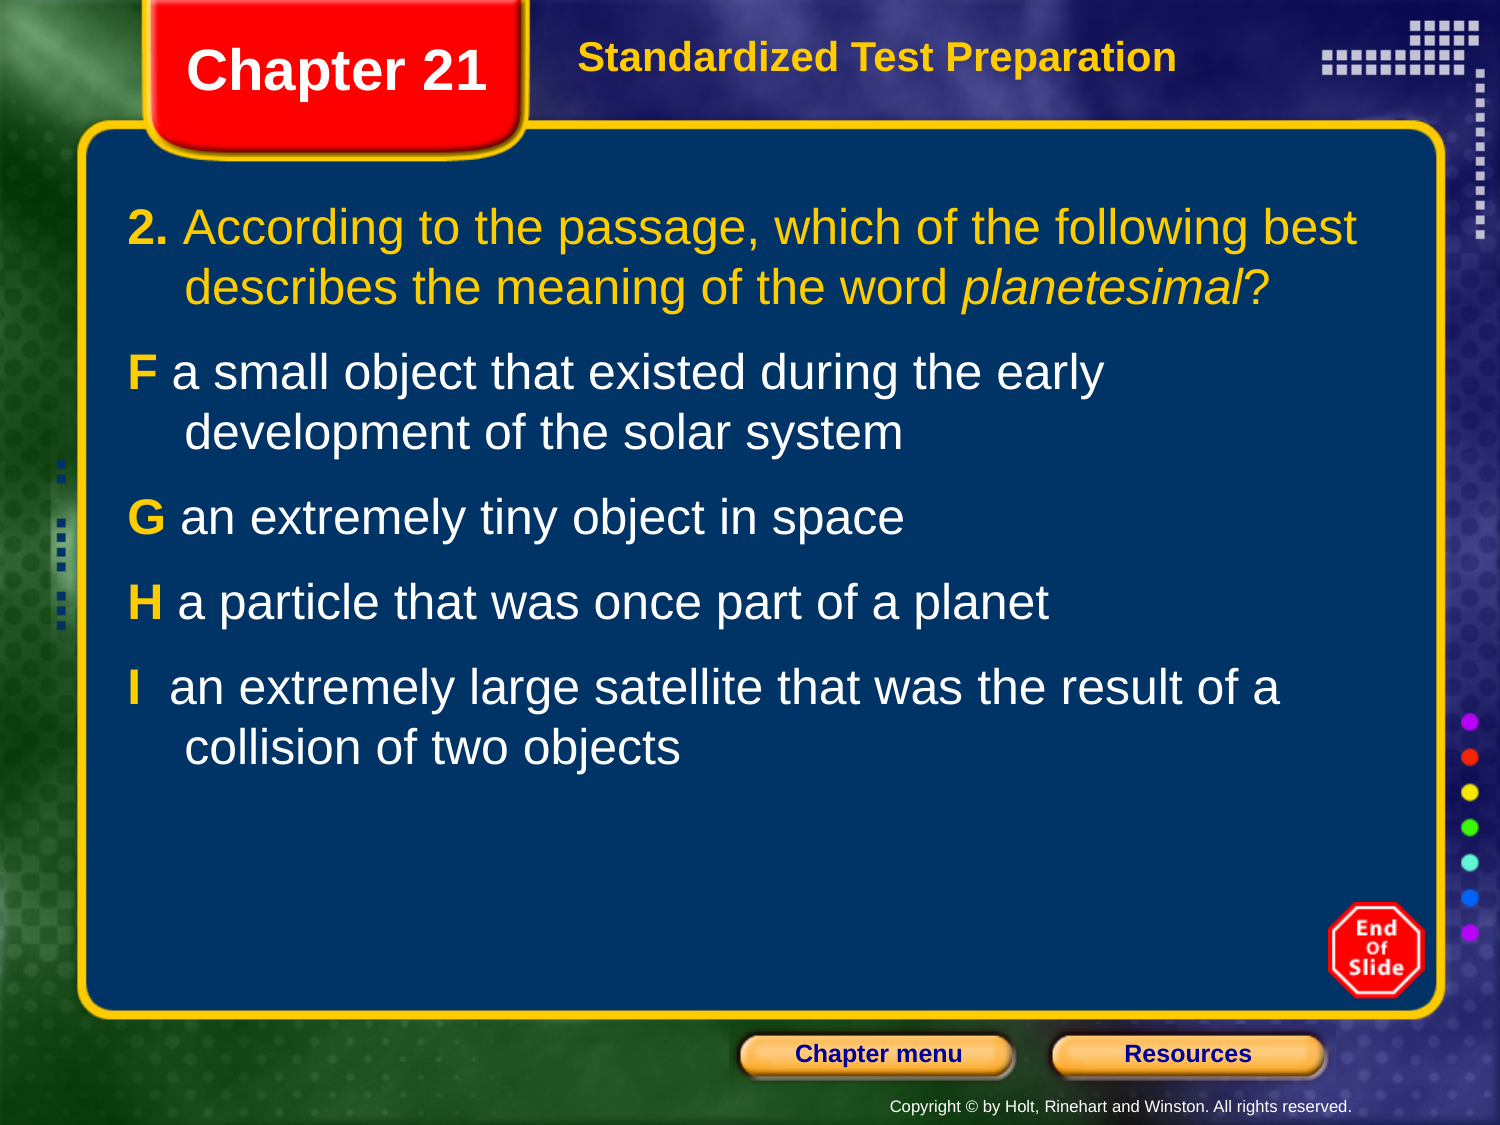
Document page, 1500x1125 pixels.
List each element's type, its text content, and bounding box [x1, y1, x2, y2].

text_box Chapter 21 [171, 24, 503, 110]
picture [0, 0, 1500, 1125]
text_box Standardized Test Preparation [562, 22, 1225, 88]
text_box 2. According to the passage, which of the following best describes the meaning of the word planetesimal? F a small object that existed during the early development of the solar system G an extremely tiny object in space H a particle that was once part of a planet I an extremely large satellite that was the result of a collision of two objects [112, 187, 1375, 782]
